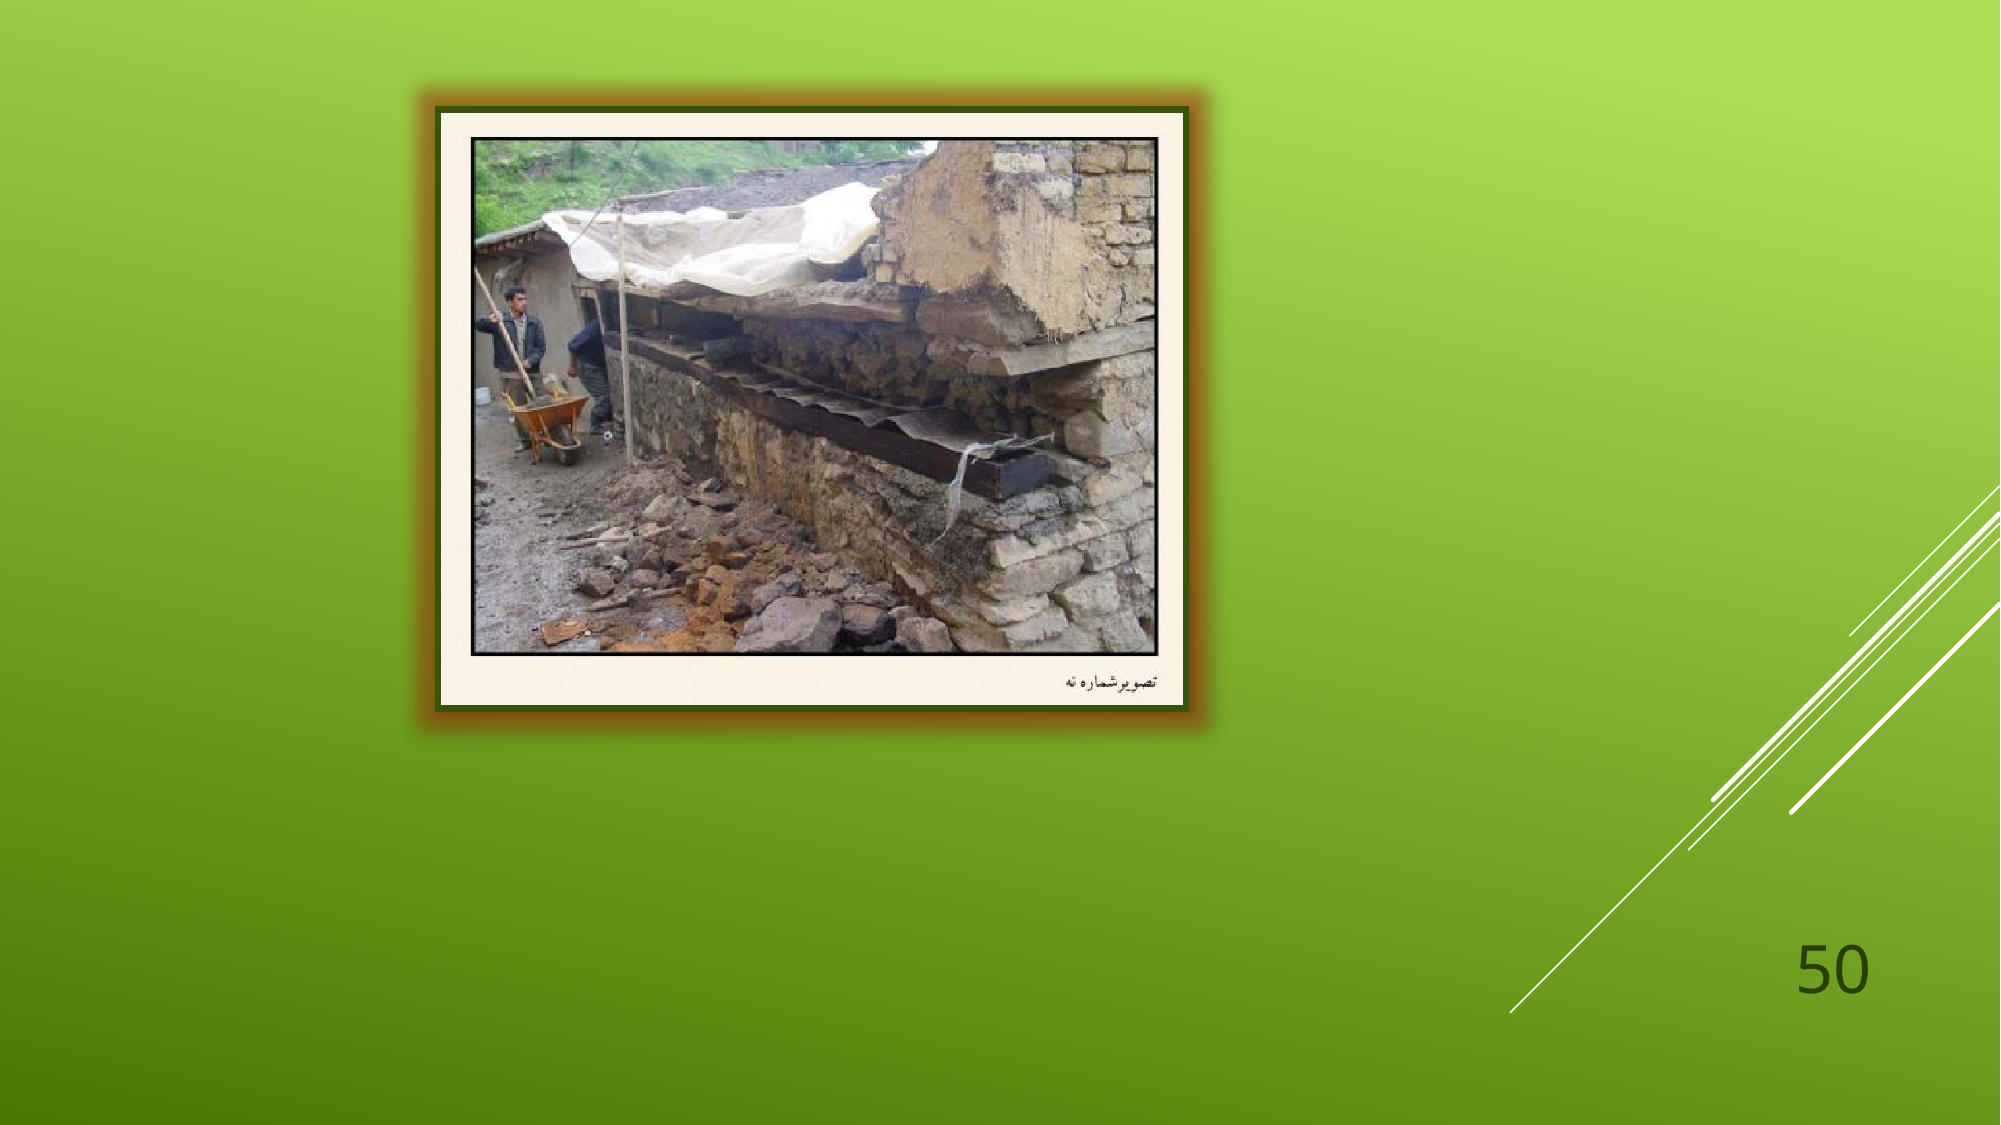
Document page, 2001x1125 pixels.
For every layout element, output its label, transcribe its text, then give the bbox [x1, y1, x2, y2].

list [441, 112, 1184, 706]
slide_number 50 [1700, 915, 1888, 1025]
